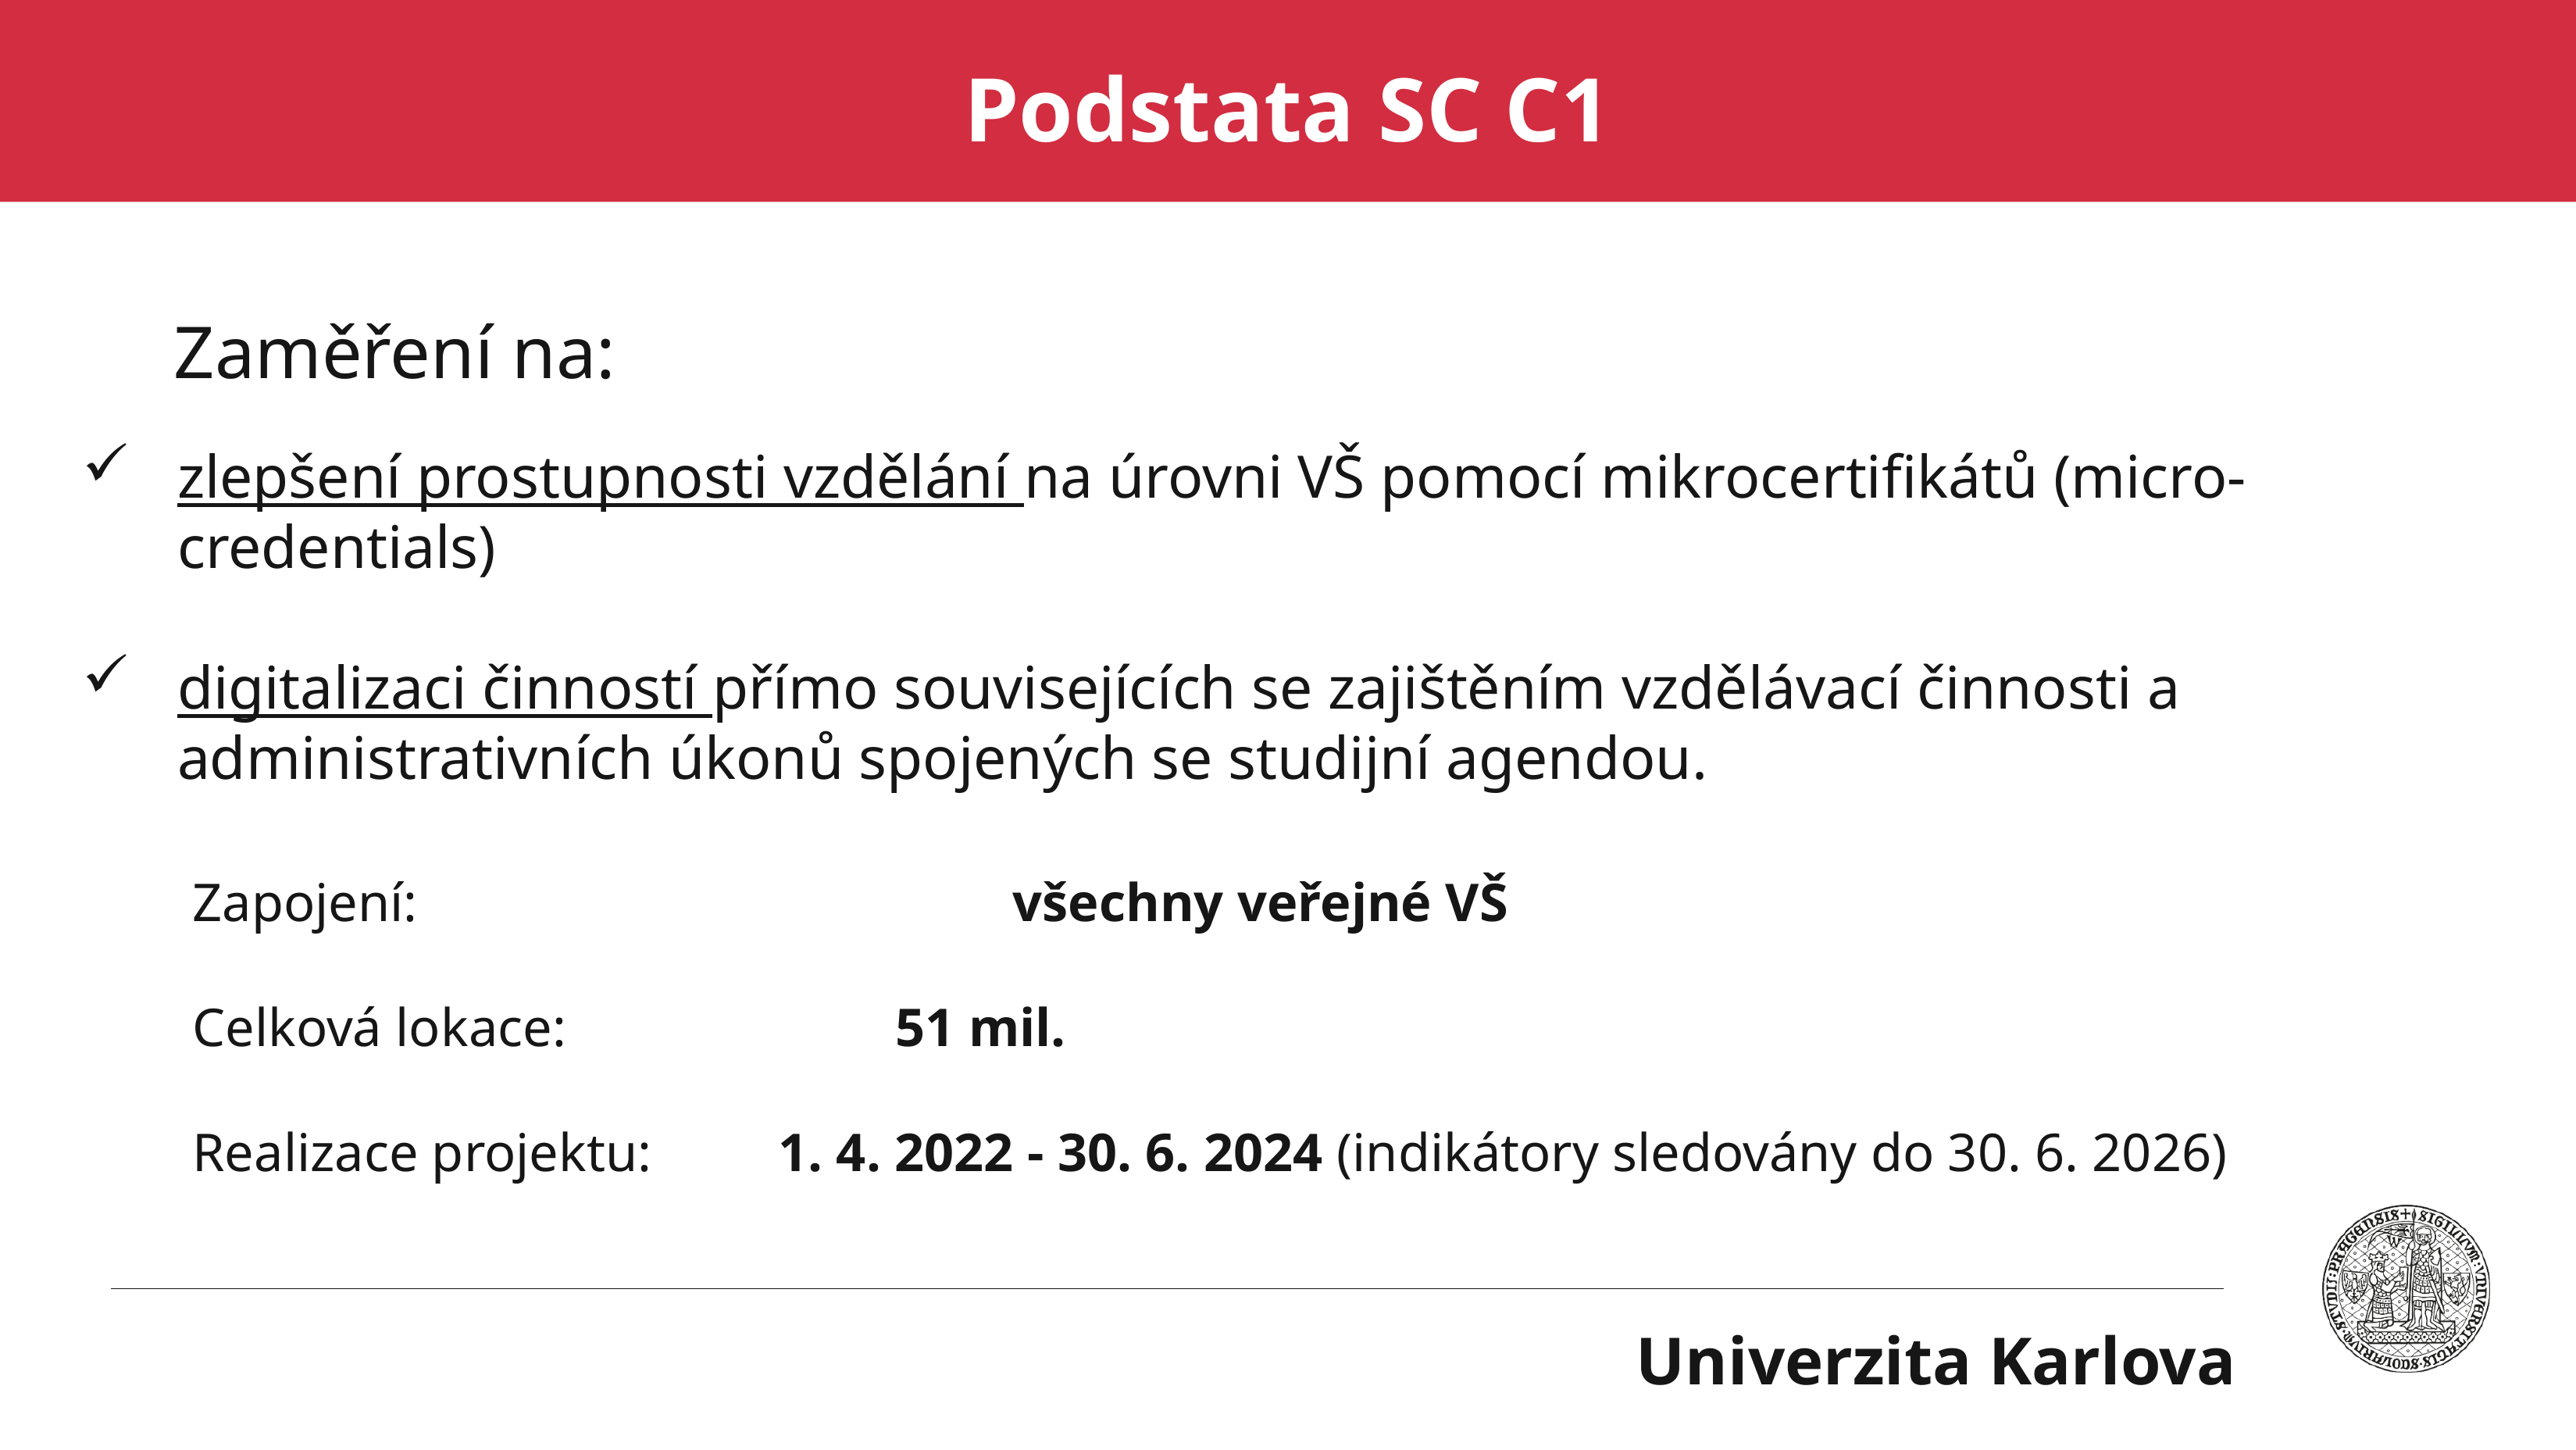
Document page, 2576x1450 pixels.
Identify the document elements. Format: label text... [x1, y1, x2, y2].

text_box [32, 201, 2460, 1285]
title Podstata SC C1 [177, 48, 2399, 180]
text_box Zaměření na: zlepšení prostupnosti vzdělání na úrovni VŠ pomocí mikrocertifikátů (micro-credentials) digitalizaci činností přímo souvisejících se zajištěním vzdělávací činnosti a administrativních úkonů spojených se studijní agendou. Zapojení: všechny veřejné VŠ Celková lokace: 51 mil. Realizace projektu: 1. 4. 2022 - 30. 6. 2024 (indikátory sledovány do 30. 6. 2026) [70, 301, 2460, 1185]
picture [2322, 1205, 2490, 1373]
